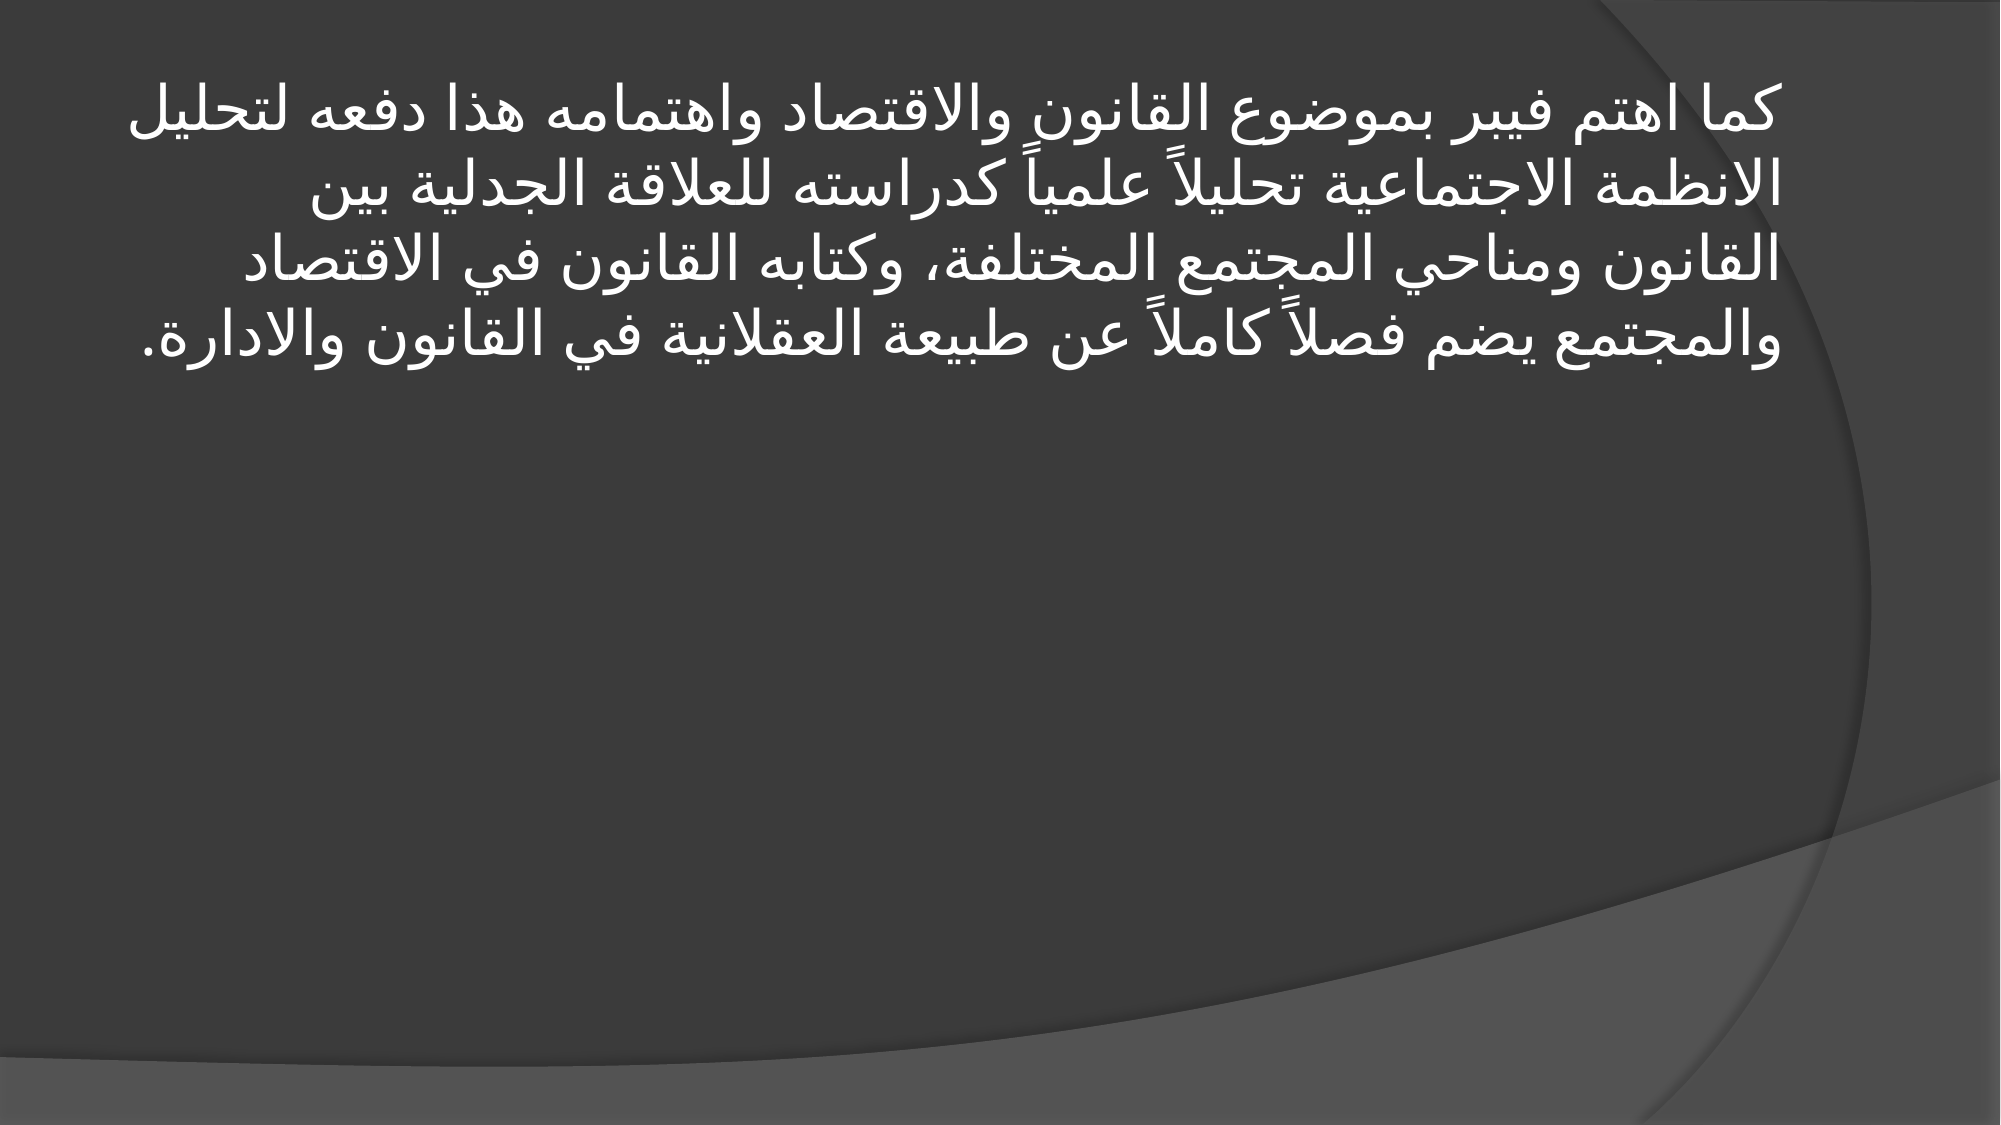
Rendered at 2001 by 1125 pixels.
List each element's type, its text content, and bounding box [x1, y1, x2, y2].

list كما اهتم فيبر بموضوع القانون والاقتصاد واهتمامه هذا دفعه لتحليل الانظمة الاجتماعية تحليلاً علمياً كدراسته للعلاقة الجدلية بين القانون ومناحي المجتمع المختلفة، وكتابه القانون في الاقتصاد والمجتمع يضم فصلاً كاملاً عن طبيعة العقلانية في القانون والادارة. [111, 61, 1800, 1053]
